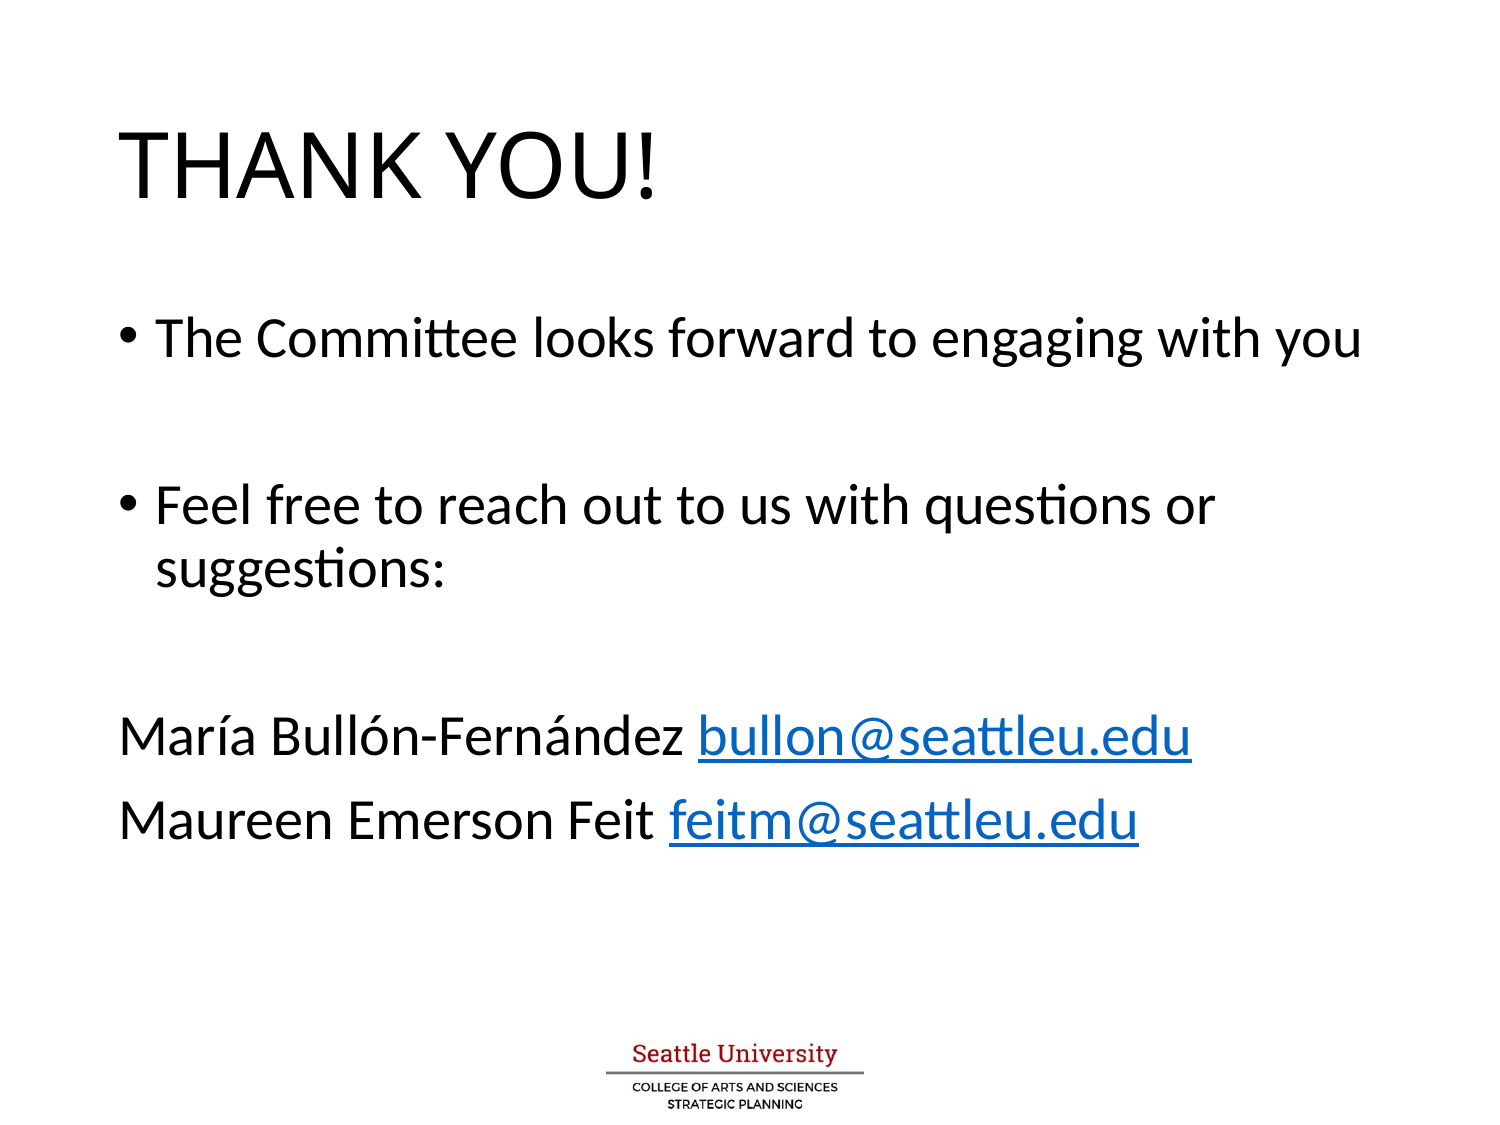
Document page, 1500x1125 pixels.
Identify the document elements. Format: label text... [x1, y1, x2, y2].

list The Committee looks forward to engaging with you Feel free to reach out to us with questions or suggestions: María Bullón-Fernández bullon@seattleu.edu Maureen Emerson Feit feitm@seattleu.edu [103, 299, 1397, 1014]
picture [606, 1029, 864, 1116]
title THANK YOU! [103, 59, 1397, 278]
